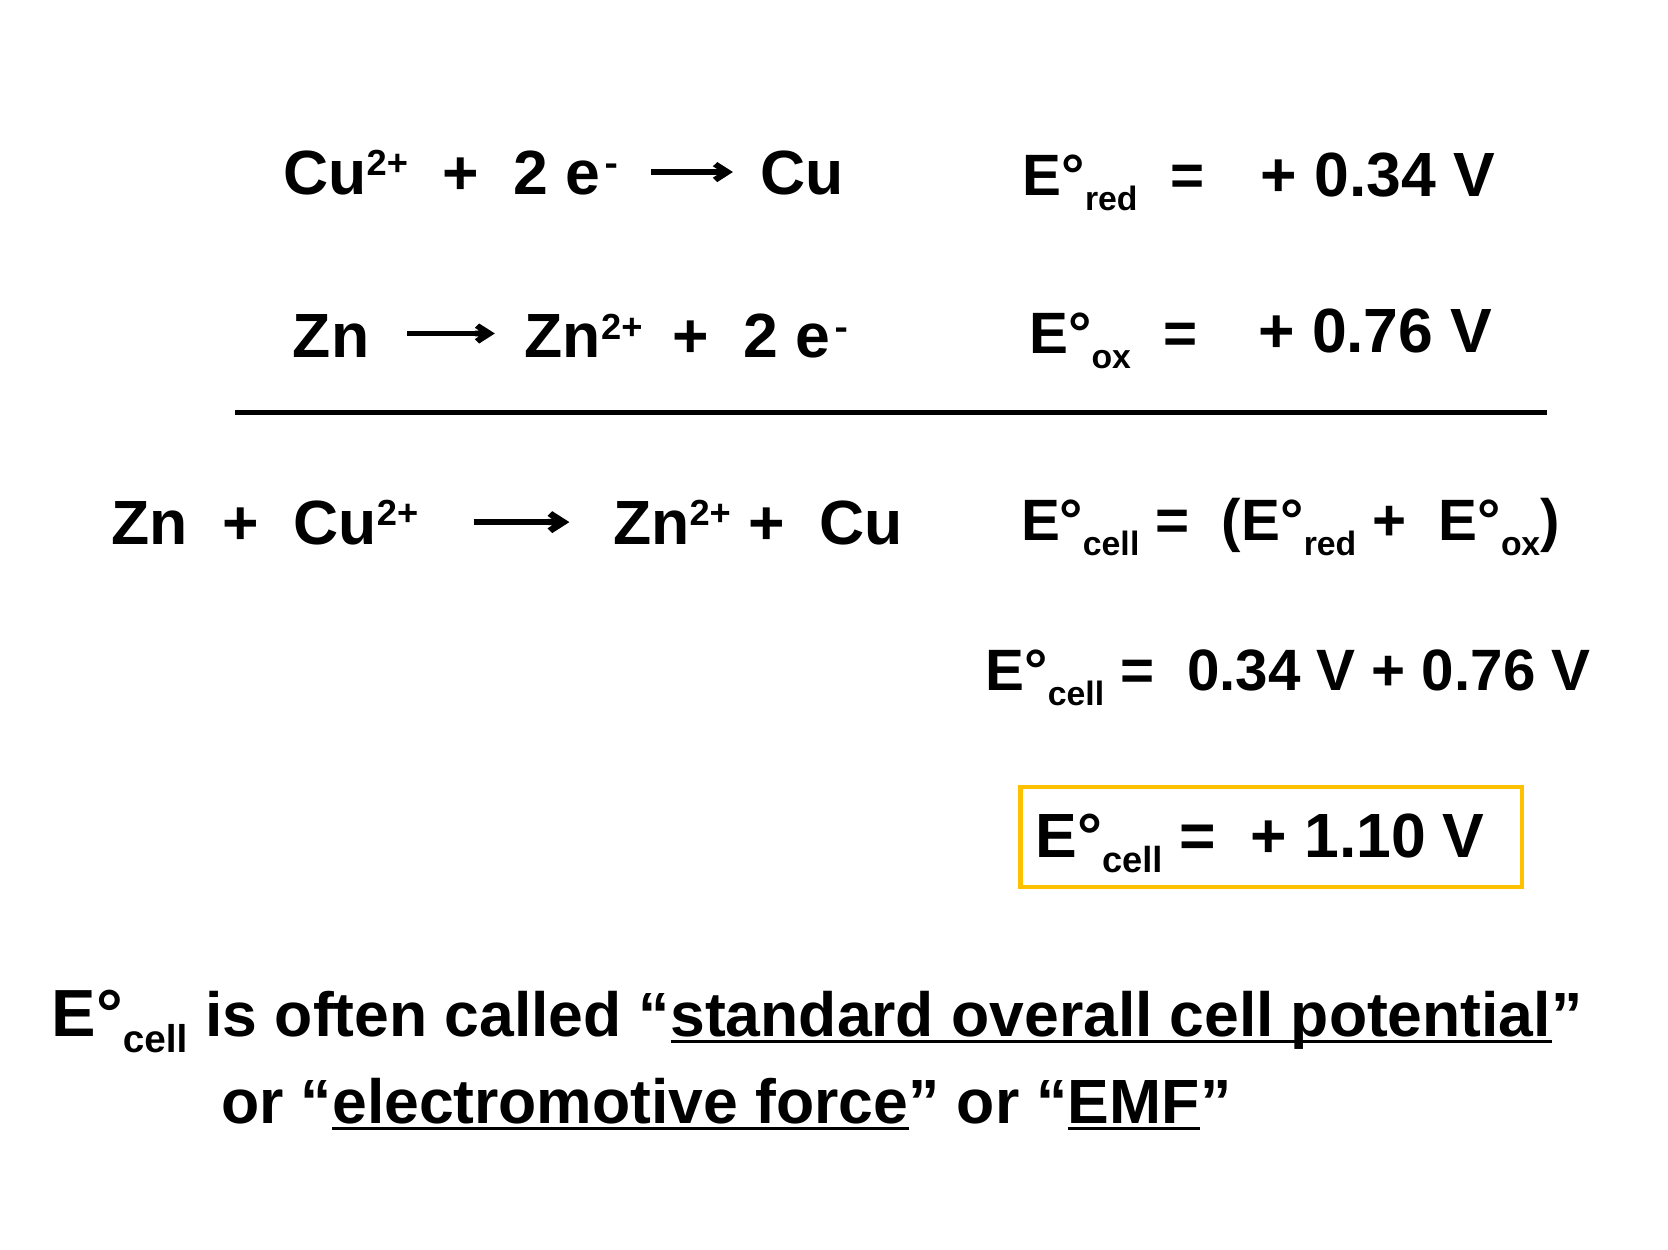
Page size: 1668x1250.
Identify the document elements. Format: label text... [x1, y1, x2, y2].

text_box E°cell = + 1.10 V [1020, 787, 1523, 888]
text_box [268, 124, 1533, 218]
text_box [96, 474, 939, 566]
text_box E°cell = 0.34 V + 0.76 V [971, 624, 1634, 720]
text_box E°cell = (E°red + E°ox) [1006, 474, 1622, 570]
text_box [277, 282, 1530, 380]
text_box E°cell is often called “standard overall cell potential” or “electromotive force” or “EMF” [36, 962, 1643, 1143]
